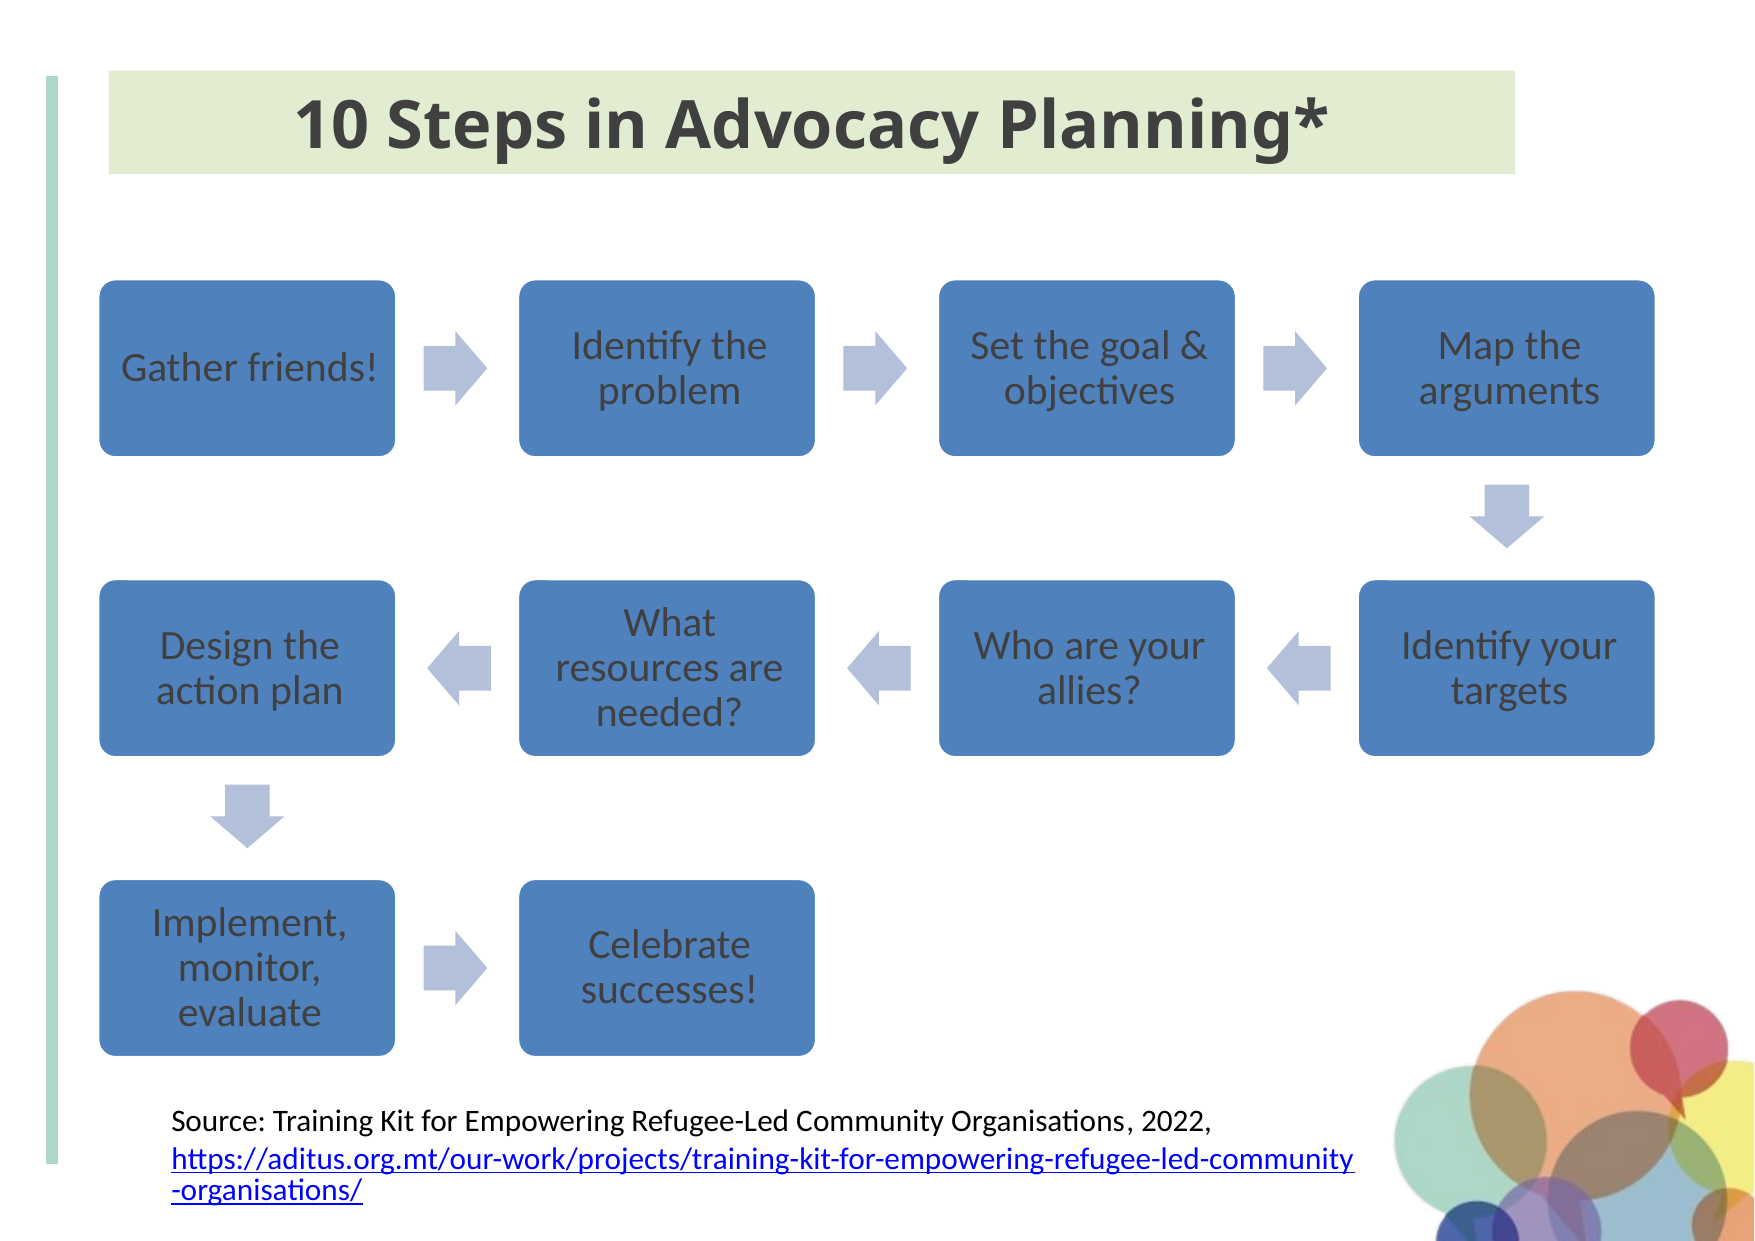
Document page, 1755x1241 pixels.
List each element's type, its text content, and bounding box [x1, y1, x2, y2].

text_box Source: Training Kit for Empowering Refugee-Led Community Organisations, 2022, https://aditus.org.mt/our-work/projects/training-kit-for-empowering-refugee-led-community-organisations/ [156, 1104, 1248, 1221]
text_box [96, 242, 1658, 1095]
picture [1253, 972, 1755, 1241]
title 10 Steps in Advocacy Planning* [108, 70, 1515, 174]
